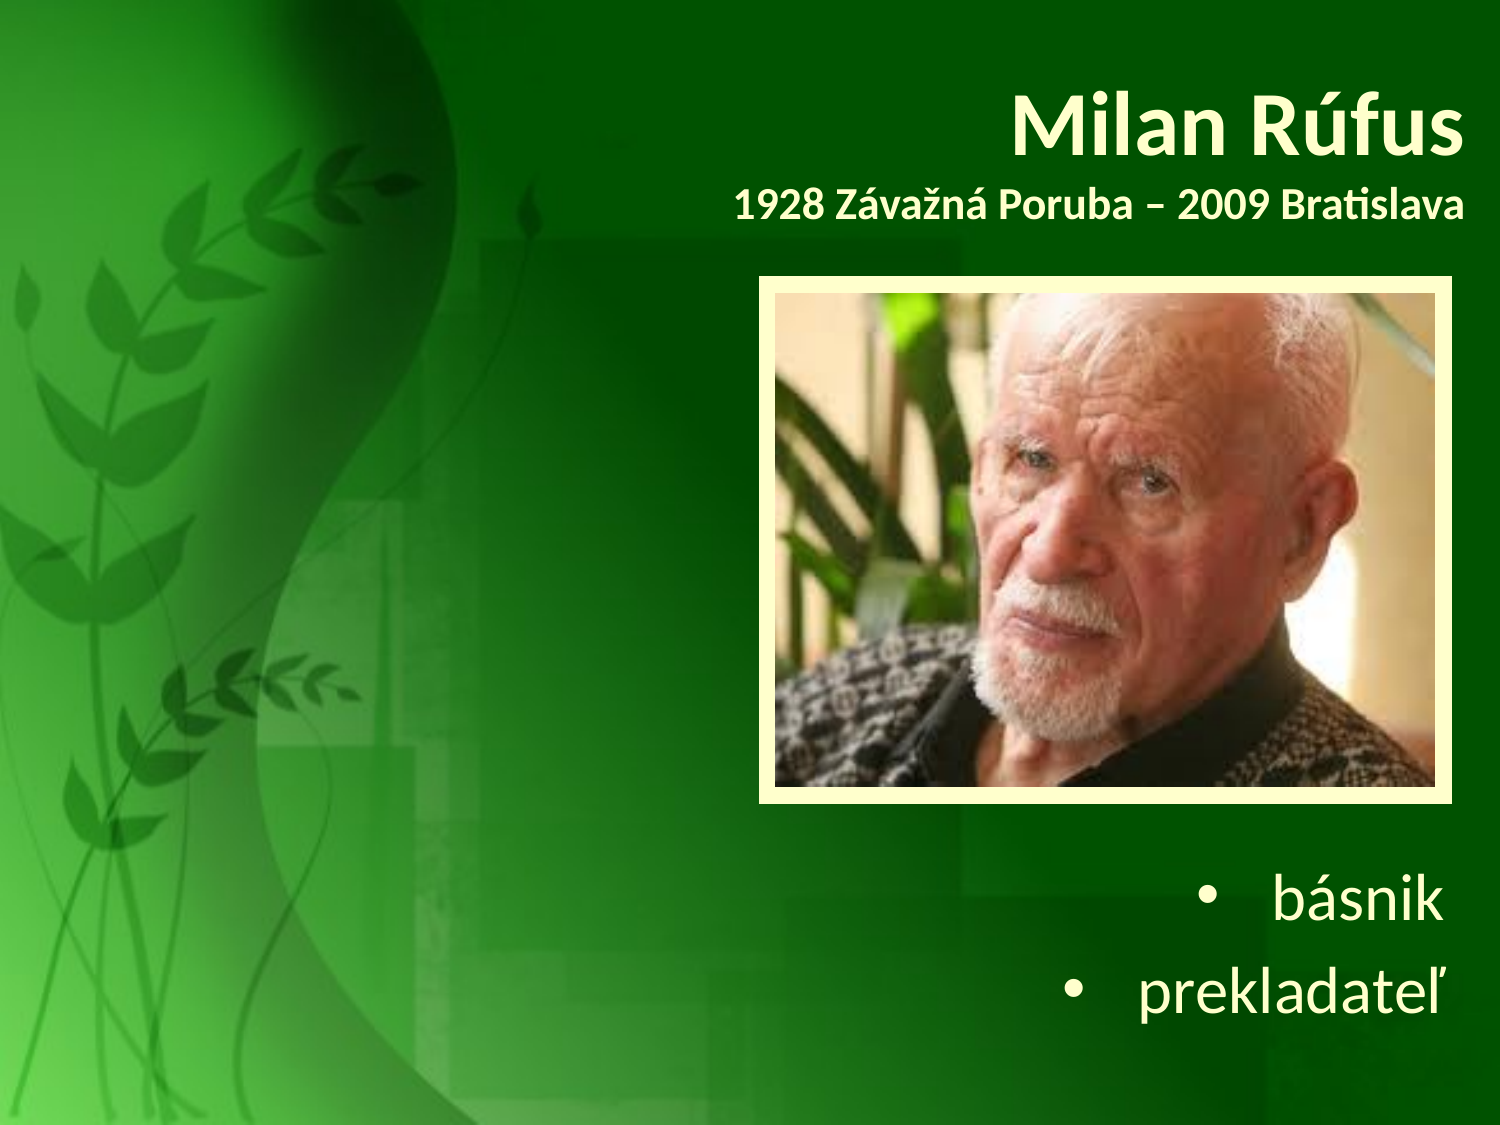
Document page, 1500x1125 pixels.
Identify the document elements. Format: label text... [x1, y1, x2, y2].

title Milan Rúfus 1928 Závažná Poruba – 2009 Bratislava [677, 26, 1481, 268]
subtitle básnik prekladateľ [946, 846, 1460, 1035]
picture [0, 0, 1500, 1125]
